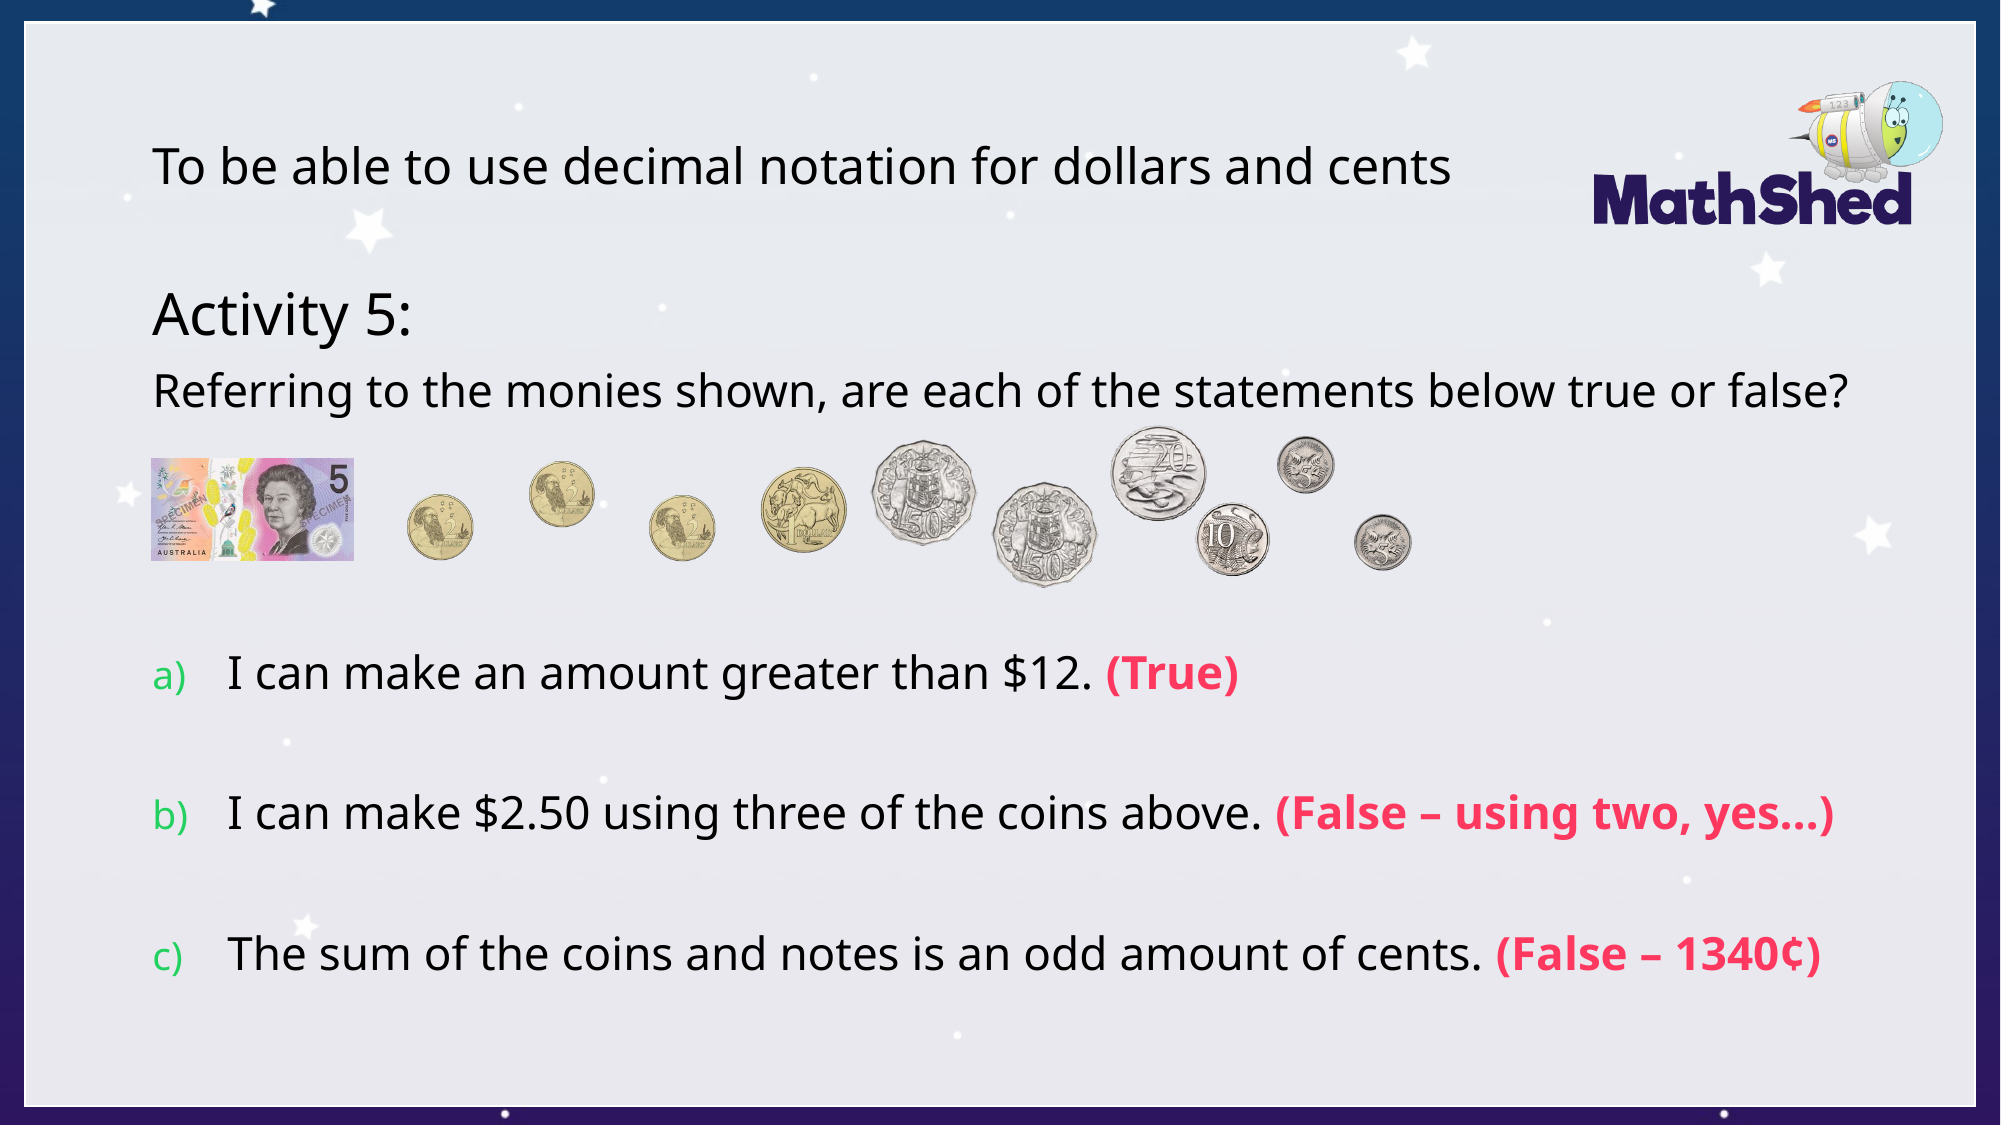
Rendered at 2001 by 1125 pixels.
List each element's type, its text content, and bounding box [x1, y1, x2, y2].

list Activity 5: Referring to the monies shown, are each of the statements below true or false? I can make an amount greater than $12. (True) I can make $2.50 using three of the coins above. (False – using two, yes…) The sum of the coins and notes is an odd amount of cents. (False – 1340¢) [137, 277, 1943, 992]
picture [0, 0, 2001, 1125]
title To be able to use decimal notation for dollars and cents [137, 59, 1578, 277]
